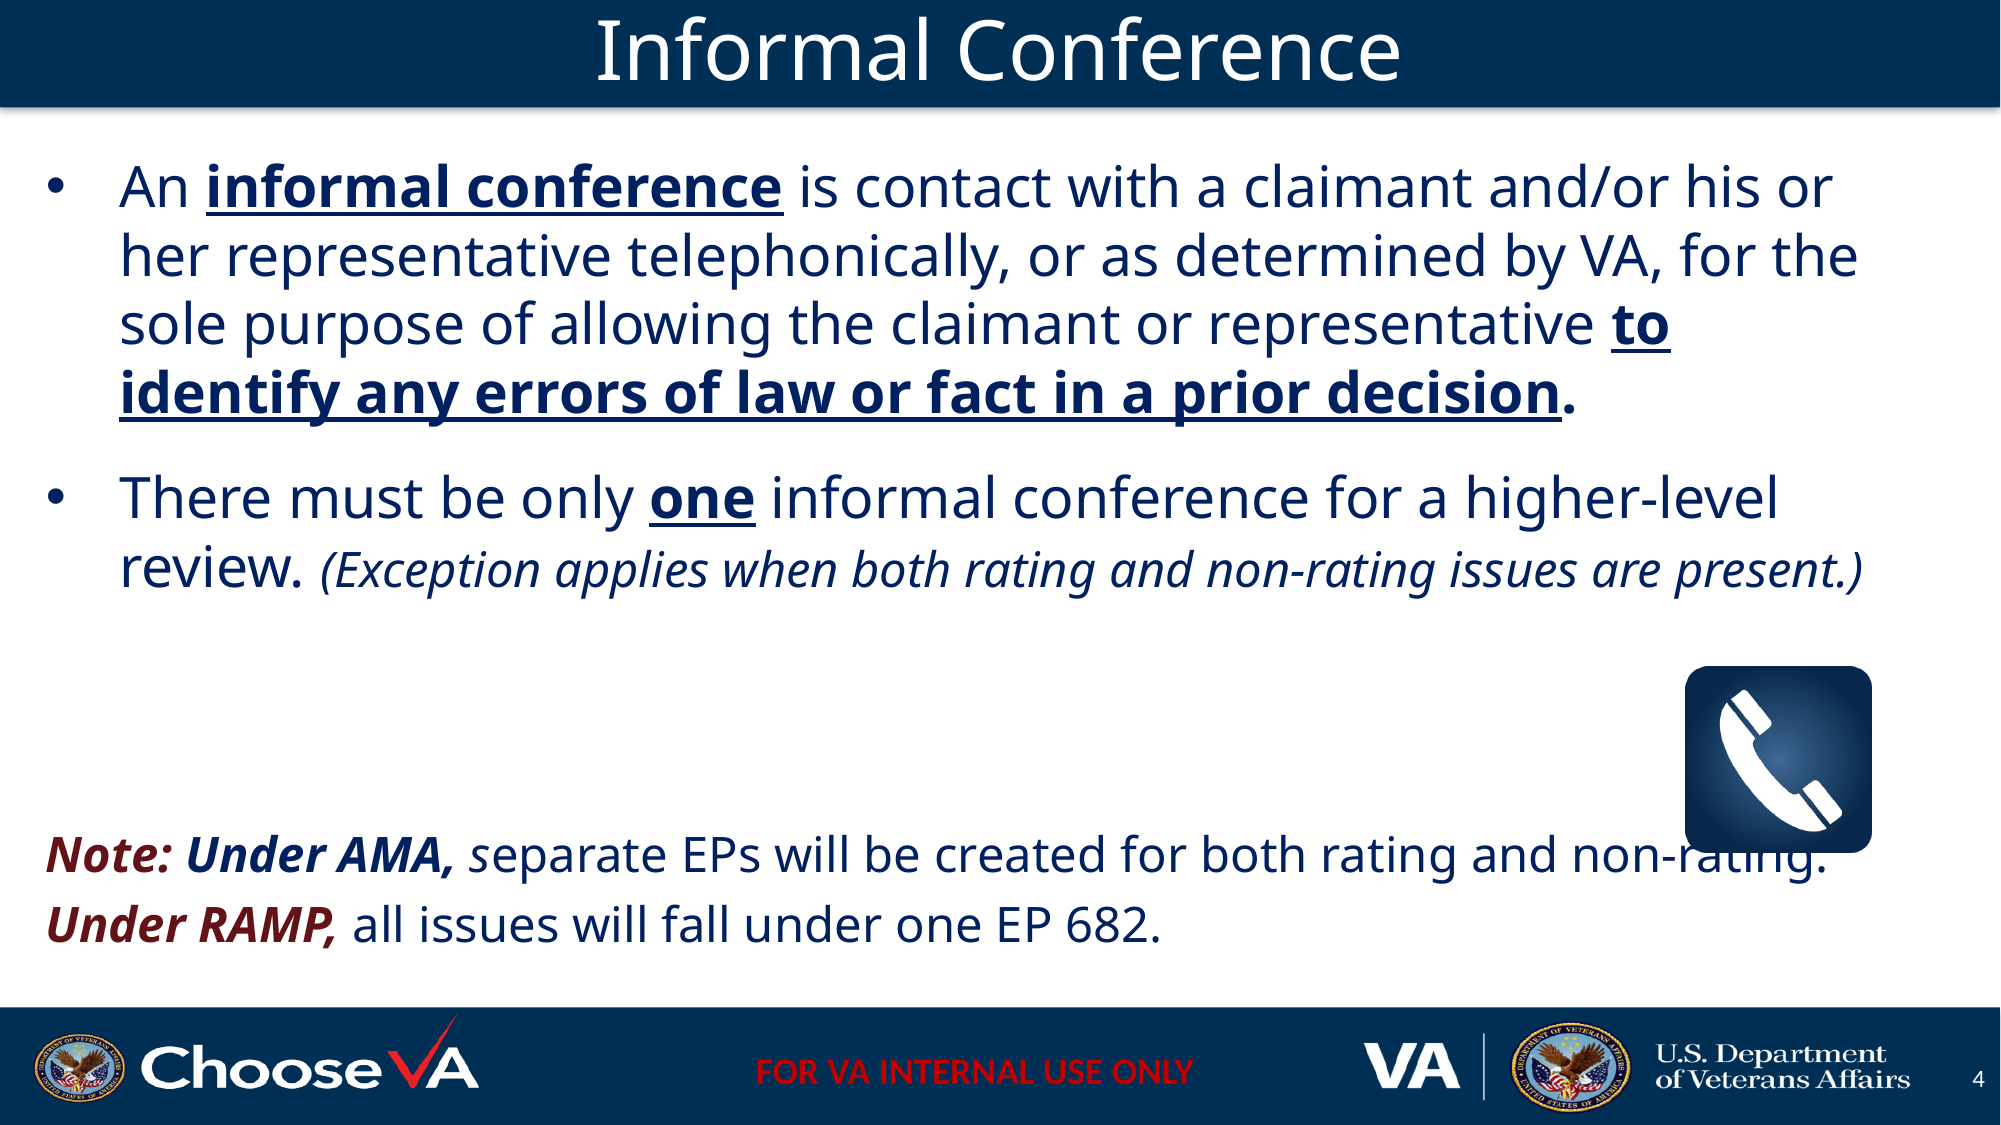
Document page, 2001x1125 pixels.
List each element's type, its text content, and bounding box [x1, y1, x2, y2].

list An informal conference is contact with a claimant and/or his or her representative telephonically, or as determined by VA, for the sole purpose of allowing the claimant or representative to identify any errors of law or fact in a prior decision. There must be only one informal conference for a higher-level review. (Exception applies when both rating and non-rating issues are present.) Note: Under AMA, separate EPs will be created for both rating and non-rating. Under RAMP, all issues will fall under one EP 682. [30, 108, 1892, 1007]
text_box 4 [1650, 1047, 2000, 1108]
picture [33, 1012, 479, 1103]
picture [1685, 666, 1872, 854]
title Informal Conference [0, 0, 2000, 108]
picture [1356, 1014, 1917, 1120]
